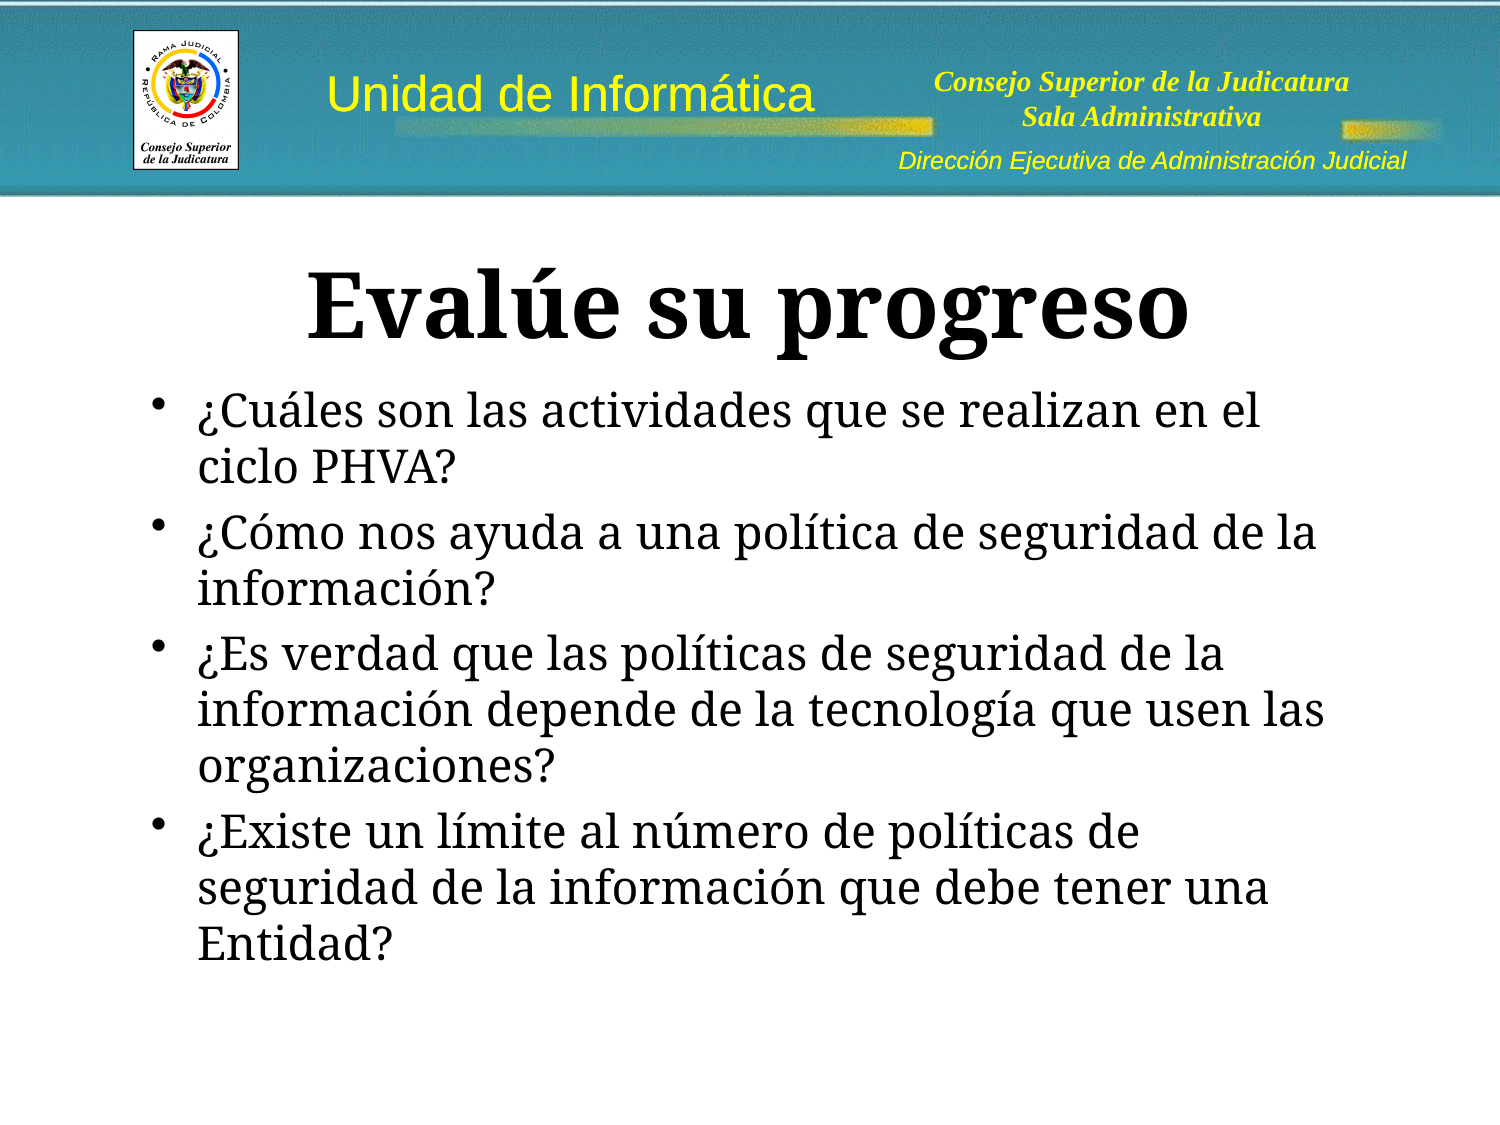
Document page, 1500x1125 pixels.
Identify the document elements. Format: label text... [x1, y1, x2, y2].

title Evalúe su progreso [75, 208, 1425, 396]
list ¿Cuáles son las actividades que se realizan en el ciclo PHVA? ¿Cómo nos ayuda a una política de seguridad de la información? ¿Es verdad que las políticas de seguridad de la información depende de la tecnología que usen las organizaciones? ¿Existe un límite al número de políticas de seguridad de la información que debe tener una Entidad? [135, 373, 1374, 984]
picture [0, 0, 1500, 197]
